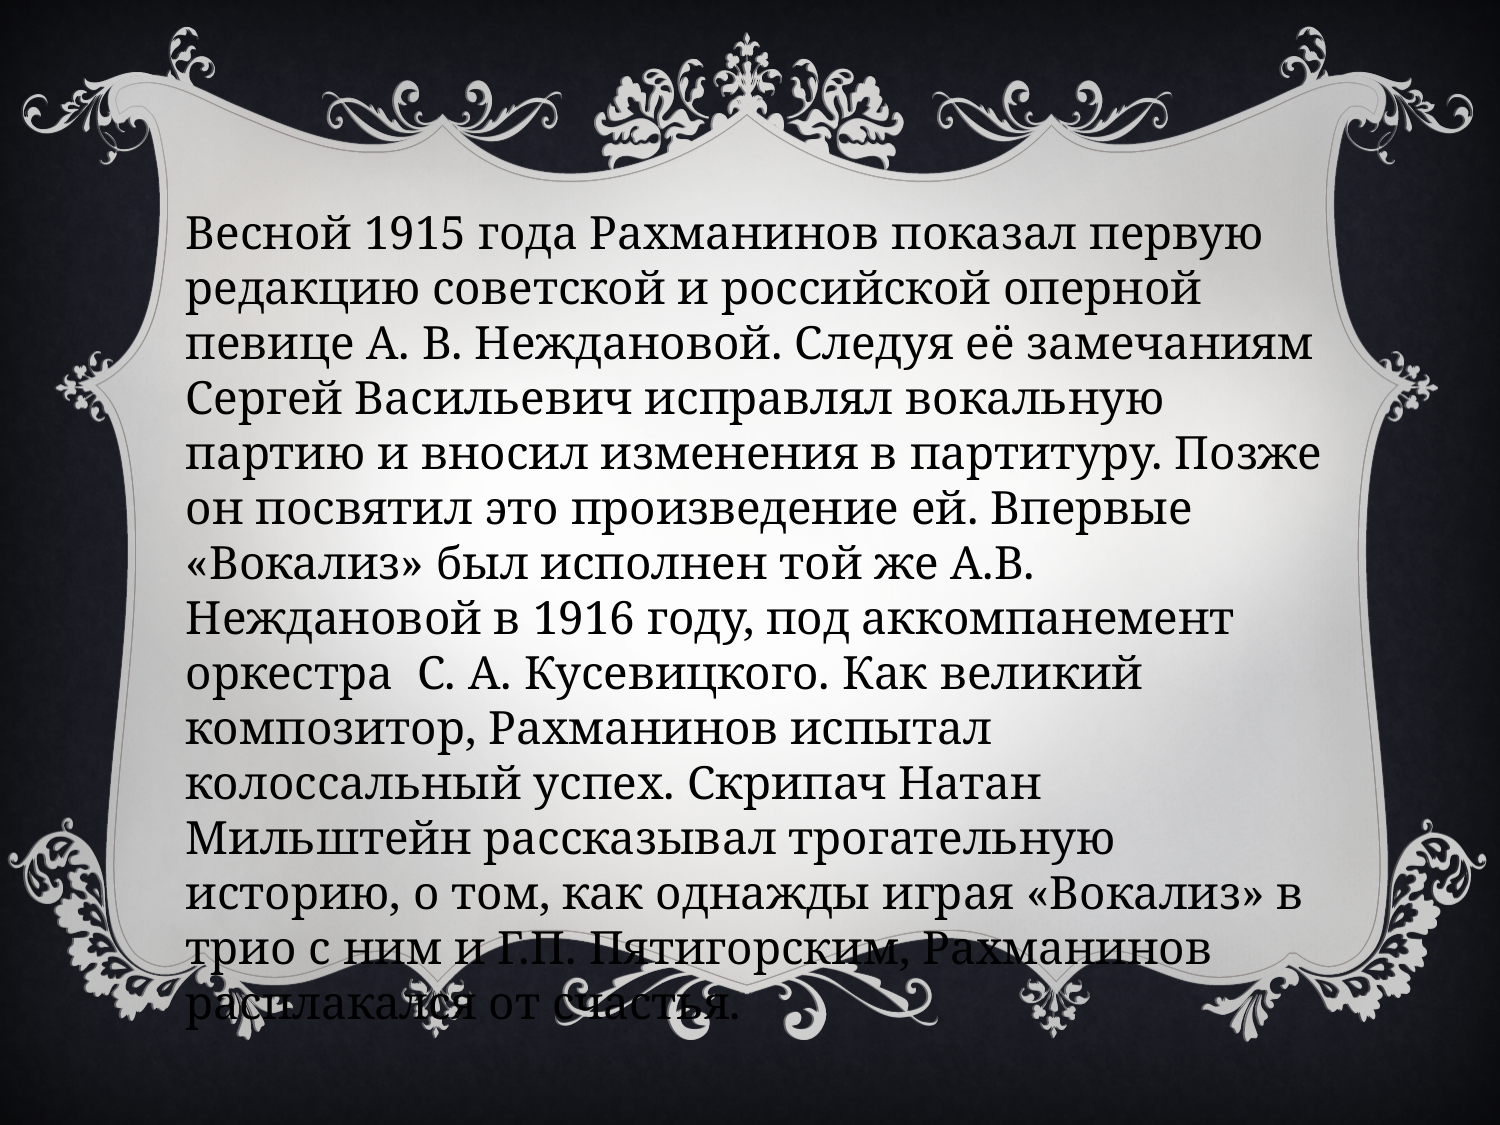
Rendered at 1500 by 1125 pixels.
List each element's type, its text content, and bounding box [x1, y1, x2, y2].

text_box Весной 1915 года Рахманинов показал первую редакцию советской и российской оперной певице А. В. Неждановой. Следуя её замечаниям Сергей Васильевич исправлял вокальную партию и вносил изменения в партитуру. Позже он посвятил это произведение ей. Впервые «Вокализ» был исполнен той же А.В. Неждановой в 1916 году, под аккомпанемент оркестра С. А. Кусевицкого. Как великий композитор, Рахманинов испытал колоссальный успех. Скрипач Натан Мильштейн рассказывал трогательную историю, о том, как однажды играя «Вокализ» в трио с ним и Г.П. Пятигорским, Рахманинов расплакался от счастья. [171, 196, 1353, 1036]
picture [0, 0, 1500, 1125]
